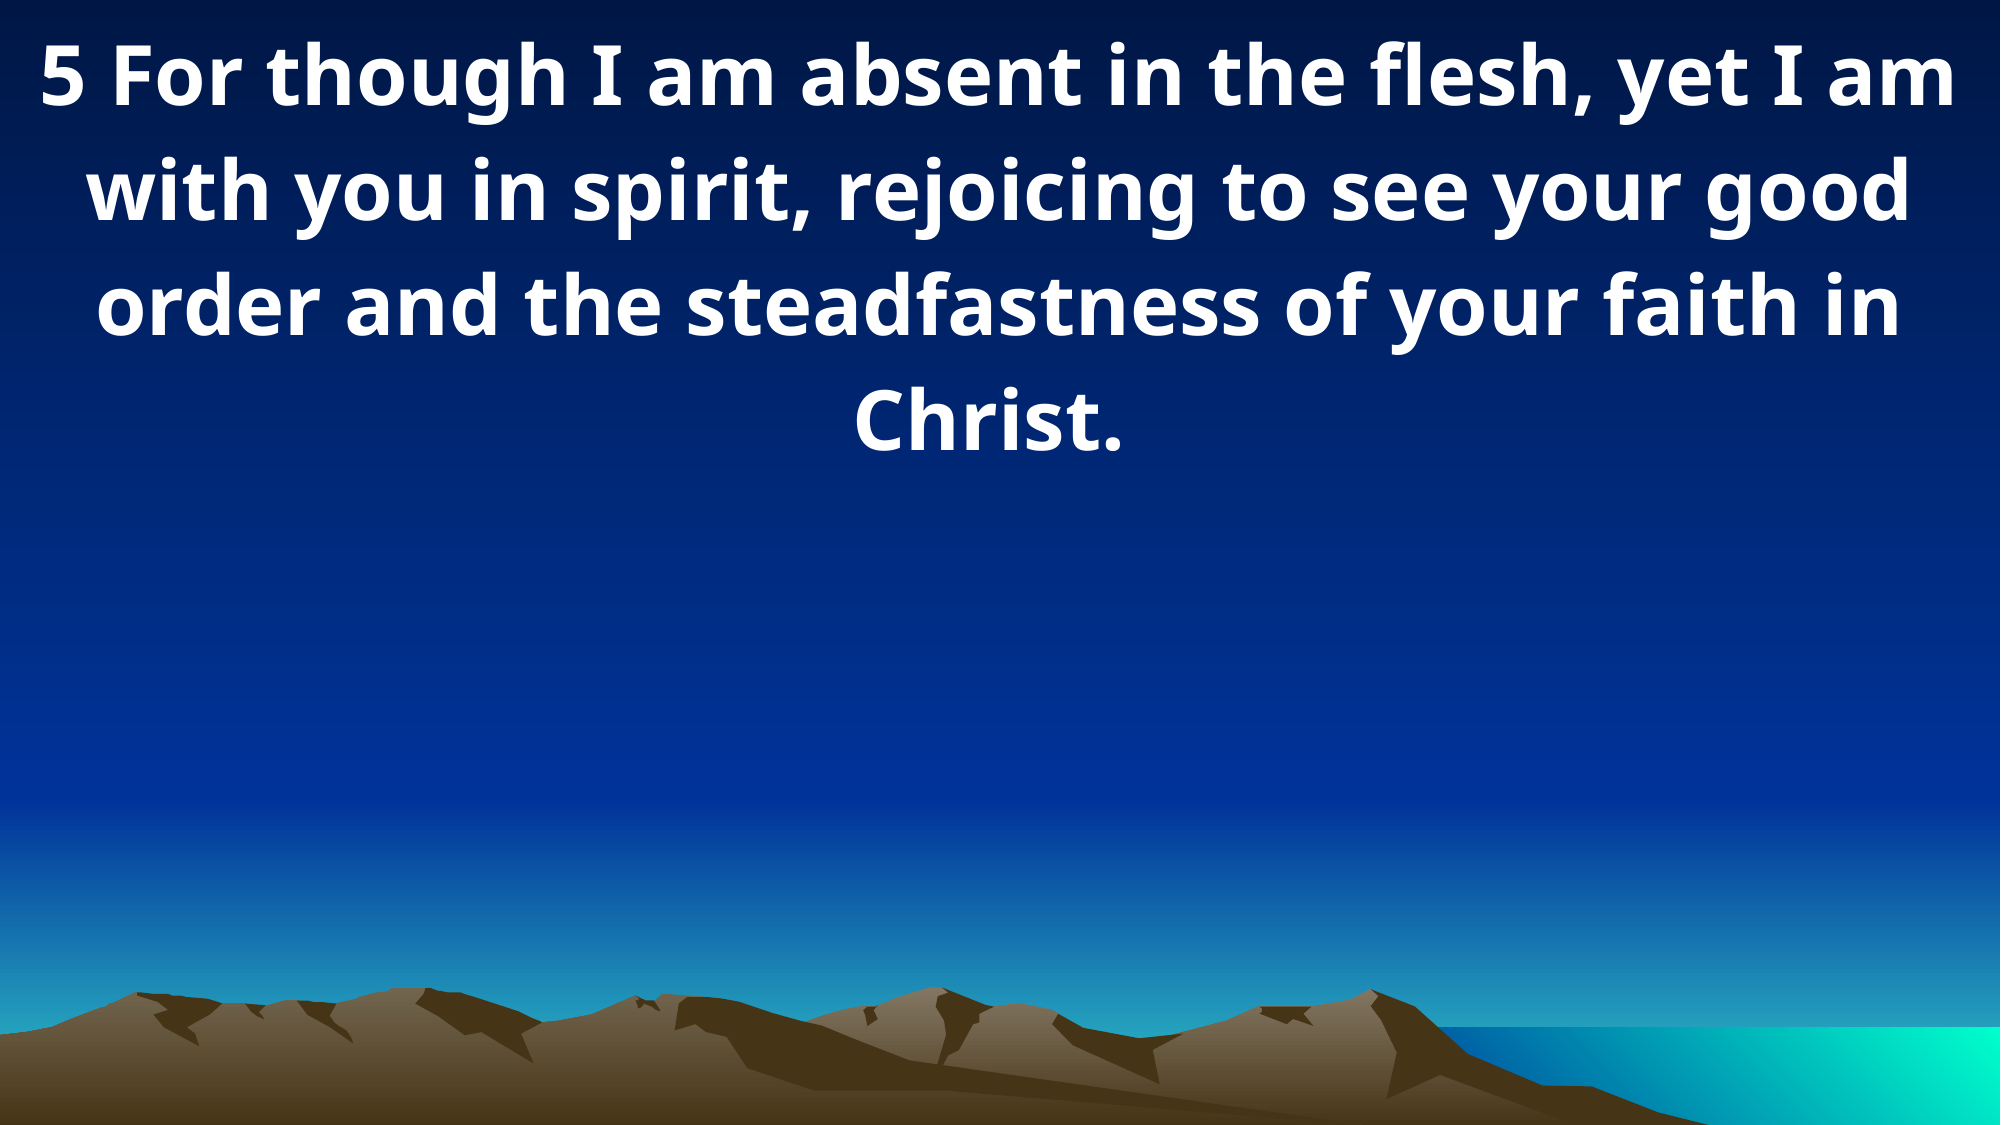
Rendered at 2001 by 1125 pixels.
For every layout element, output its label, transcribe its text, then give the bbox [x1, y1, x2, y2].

text_box 5 For though I am absent in the flesh, yet I am with you in spirit, rejoicing to see your good order and the steadfastness of your faith in Christ. [12, 0, 1988, 988]
